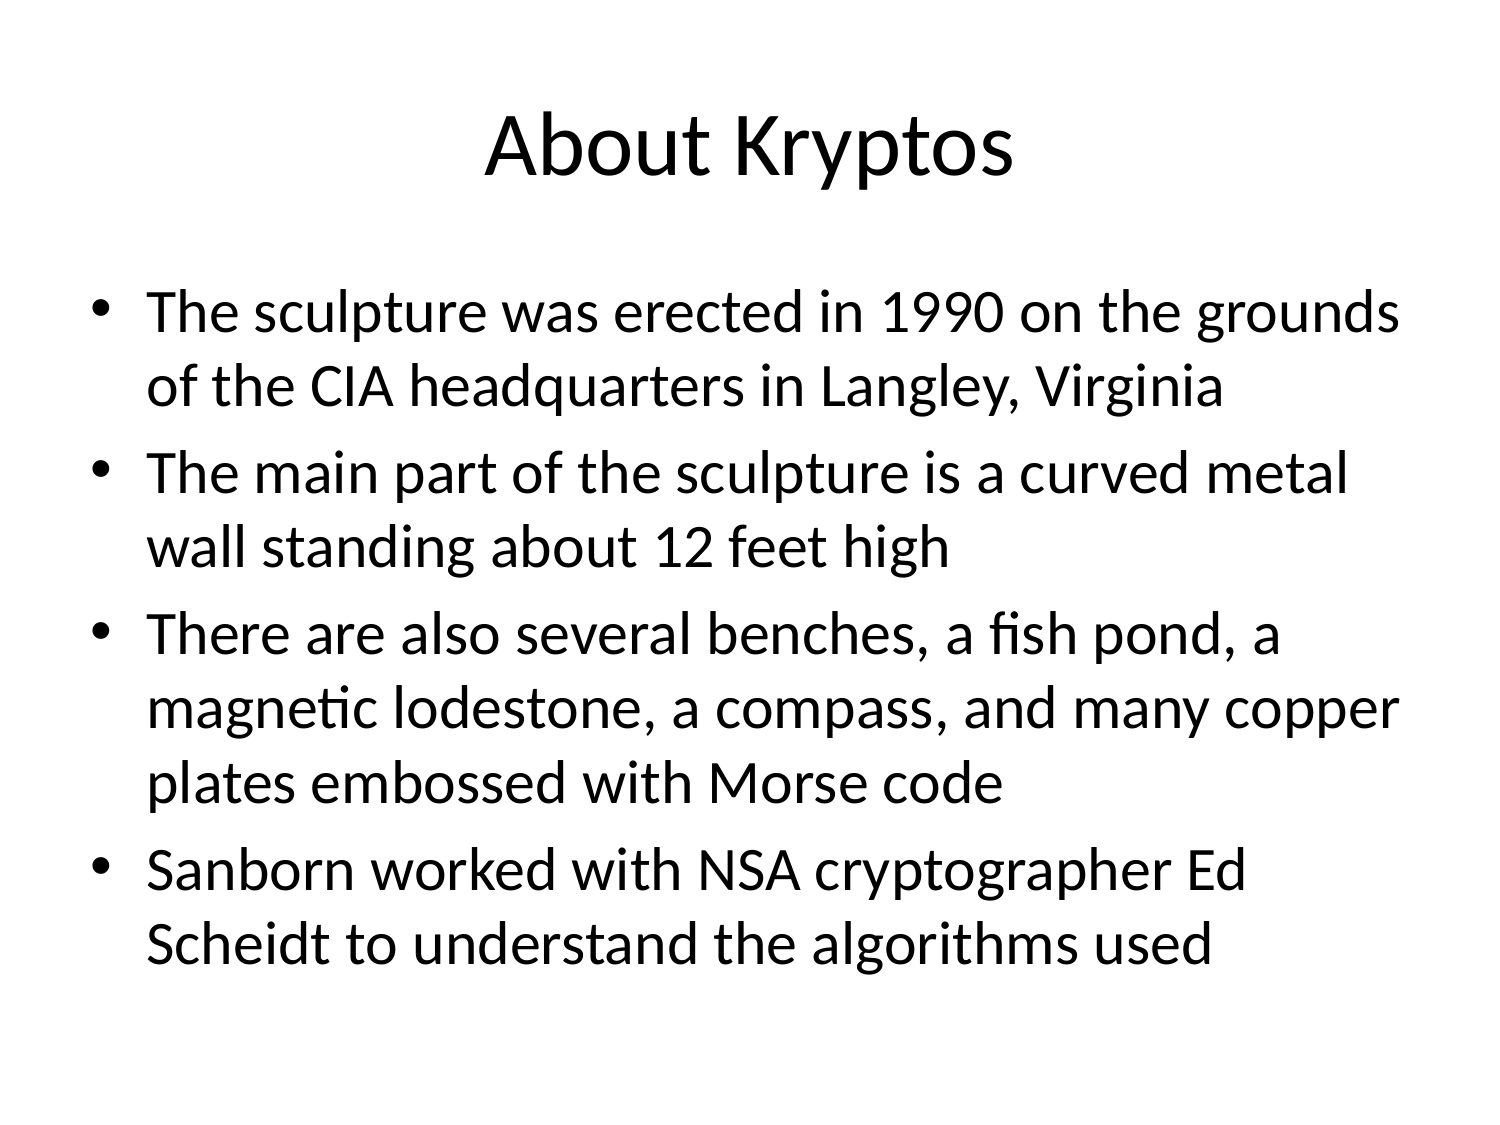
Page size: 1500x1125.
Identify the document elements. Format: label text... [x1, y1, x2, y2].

title About Kryptos [0, 45, 1500, 233]
list The sculpture was erected in 1990 on the grounds of the CIA headquarters in Langley, Virginia The main part of the sculpture is a curved metal wall standing about 12 feet high There are also several benches, a fish pond, a magnetic lodestone, a compass, and many copper plates embossed with Morse code Sanborn worked with NSA cryptographer Ed Scheidt to understand the algorithms used [75, 262, 1425, 1005]
